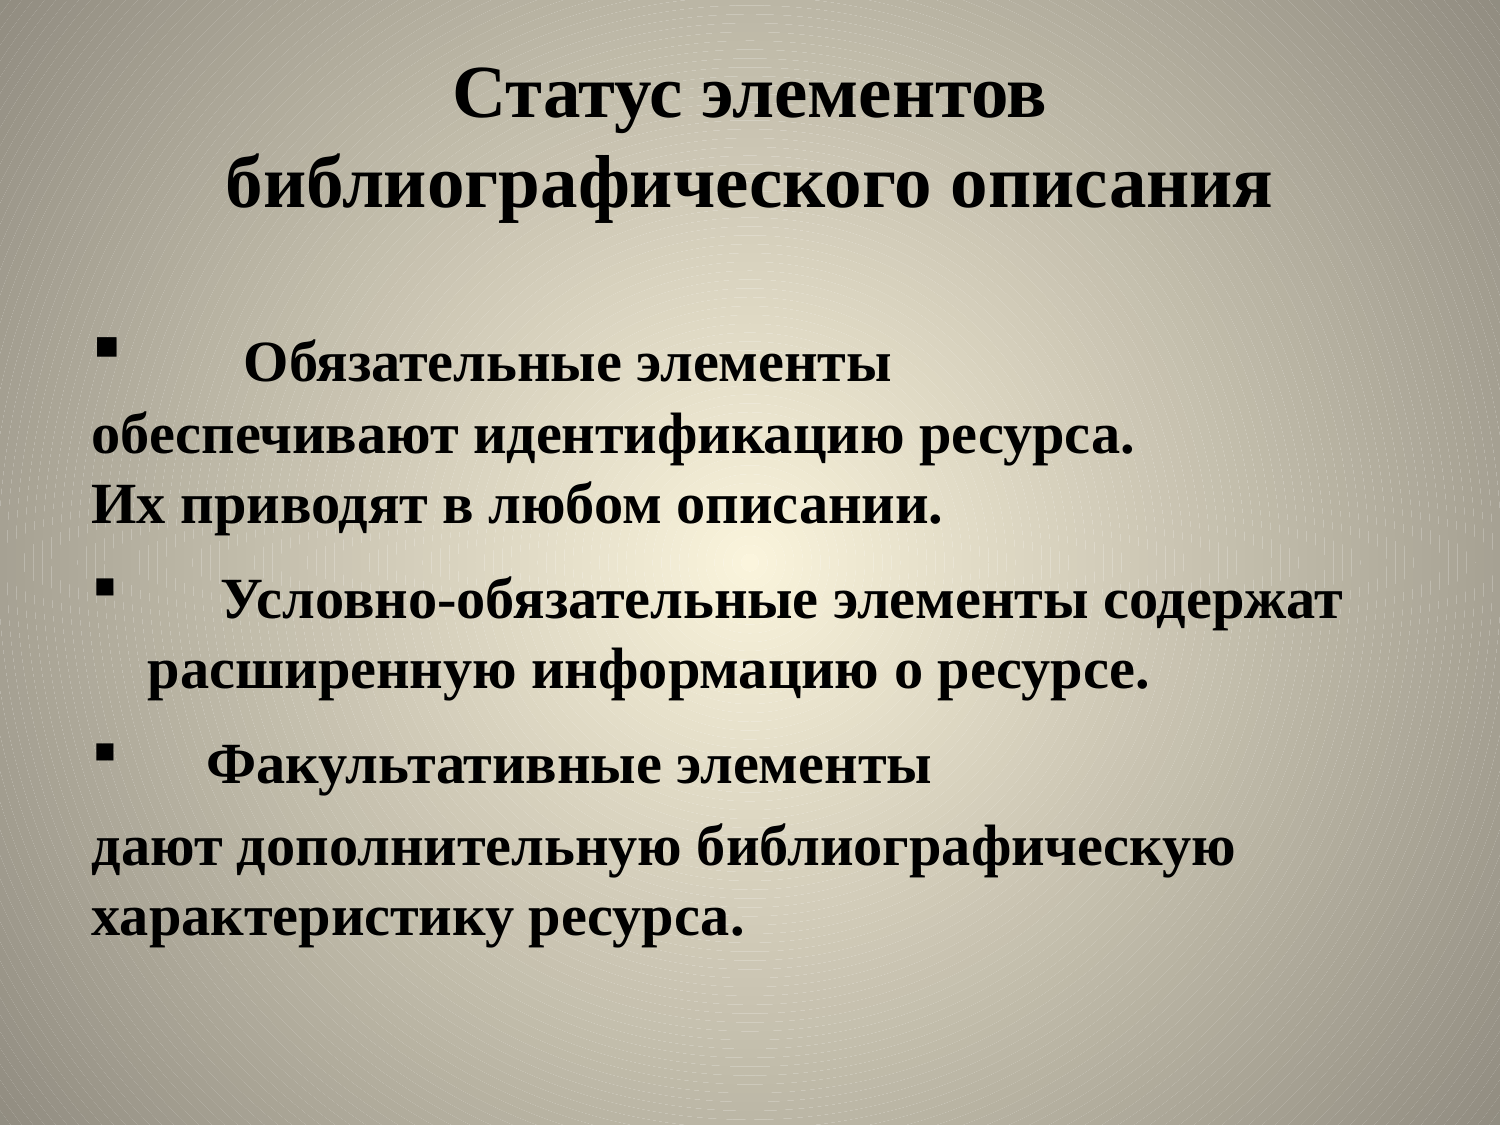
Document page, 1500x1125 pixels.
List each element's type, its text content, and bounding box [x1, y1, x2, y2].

list Обязательные элементы обеспечивают идентификацию ресурса. Их приводят в любом описании. Условно-обязательные элементы содержат расширенную информацию о ресурсе. Факультативные элементы дают дополнительную библиографическую характеристику ресурса. [76, 215, 1425, 1061]
title Статус элементов библиографического описания [75, 45, 1425, 220]
